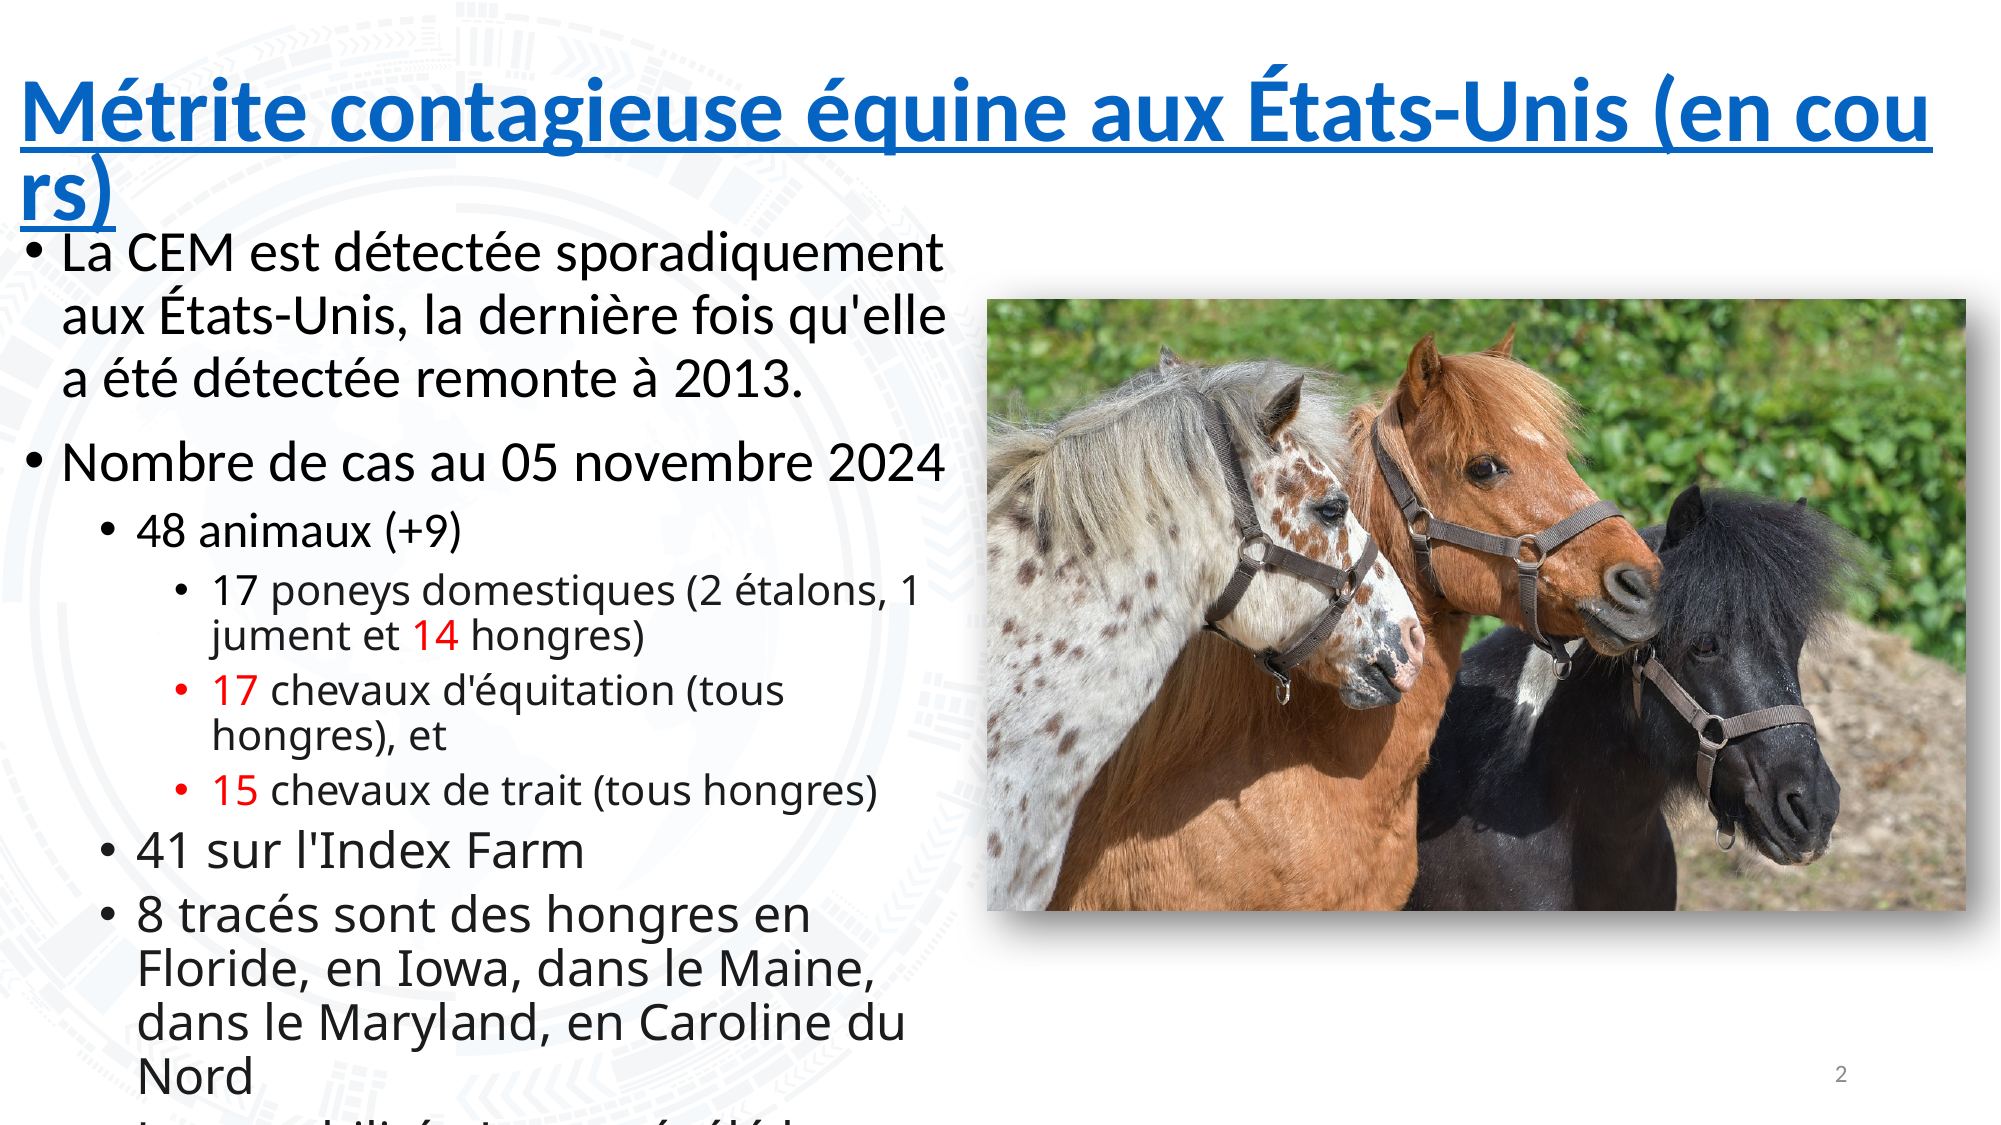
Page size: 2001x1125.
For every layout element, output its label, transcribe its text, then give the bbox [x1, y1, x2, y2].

picture [0, 0, 2001, 1125]
slide_number 2 [1412, 1042, 1863, 1103]
title Métrite contagieuse équine aux États-Unis (en cours) [4, 3, 1971, 221]
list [987, 299, 1966, 911]
list La CEM est détectée sporadiquement aux États-Unis, la dernière fois qu'elle a été détectée remonte à 2013. Nombre de cas au 05 novembre 2024 48 animaux (+9) 17 poneys domestiques (2 étalons, 1 jument et 14 hongres) 17 chevaux d'équitation (tous hongres), et 15 chevaux de trait (tous hongres) 41 sur l'Index Farm 8 tracés sont des hongres en Floride, en Iowa, dans le Maine, dans le Maryland, en Caroline du Nord La traçabilité n'a pas révélé la source de l'infection [9, 214, 988, 1122]
